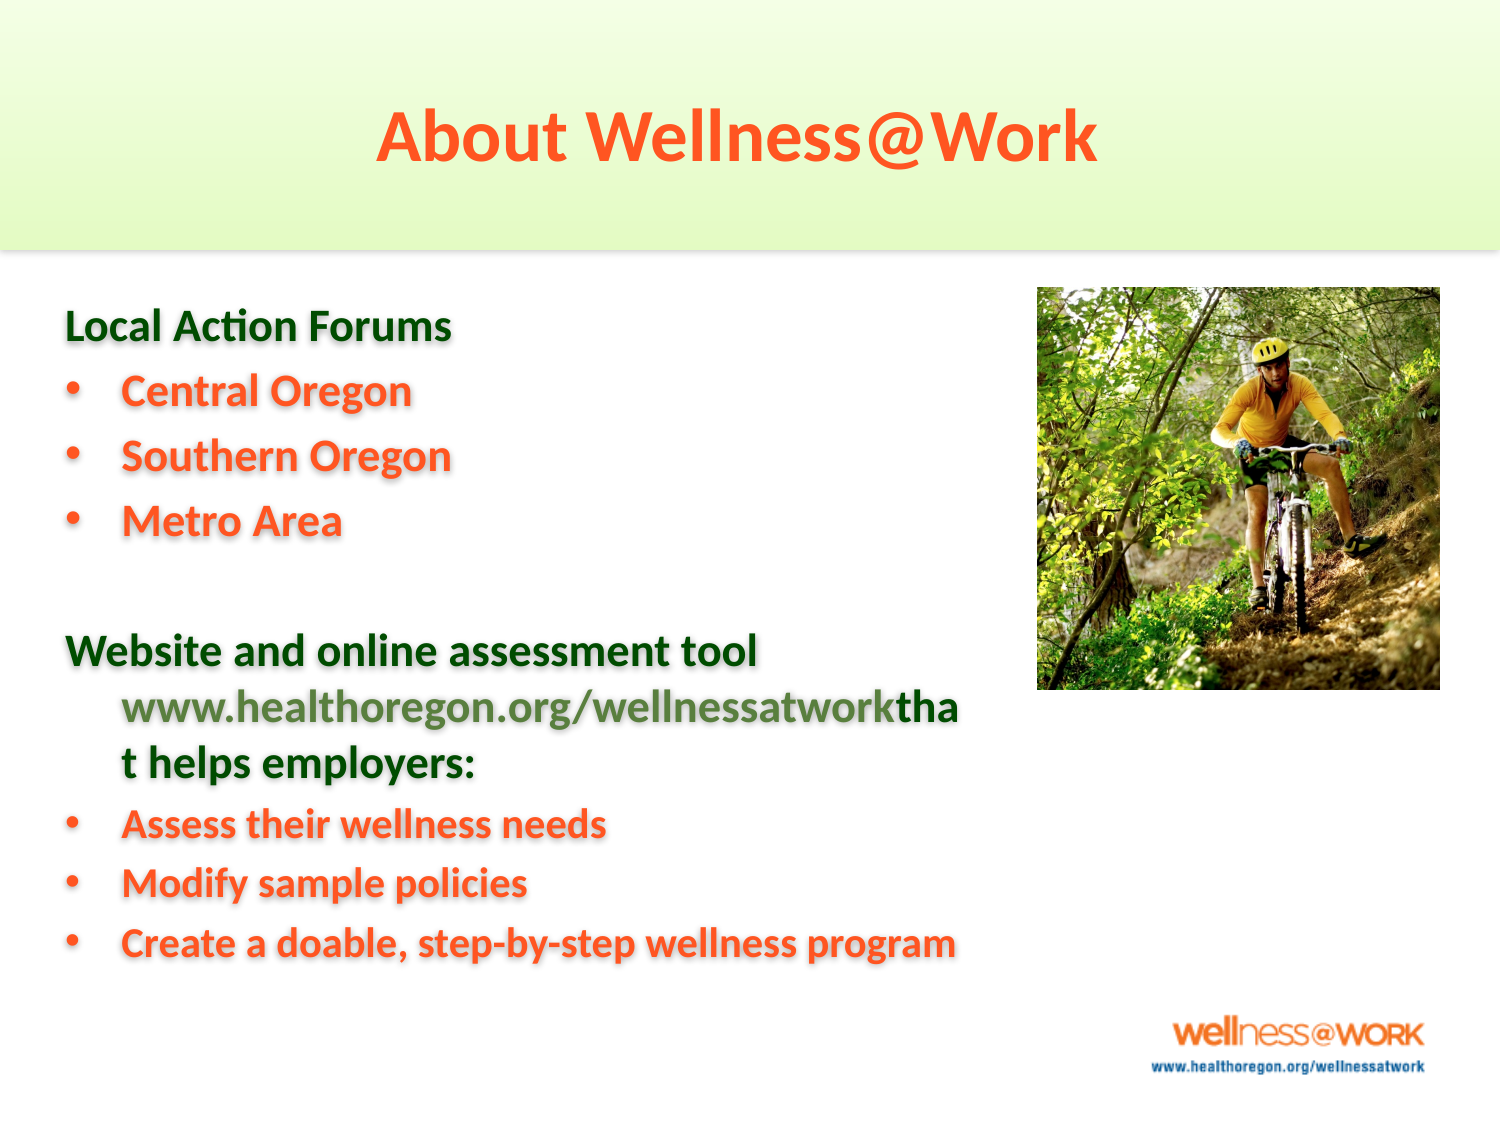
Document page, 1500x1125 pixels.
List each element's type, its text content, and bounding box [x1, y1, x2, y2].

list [1037, 287, 1441, 691]
list Local Action Forums Central Oregon Southern Oregon Metro Area Website and online assessment tool www.healthoregon.org/wellnessatworkthat helps employers: Assess their wellness needs Modify sample policies Create a doable, step-by-step wellness program [49, 287, 988, 976]
picture [1146, 1009, 1500, 1125]
title About Wellness@Work [62, 37, 1413, 225]
